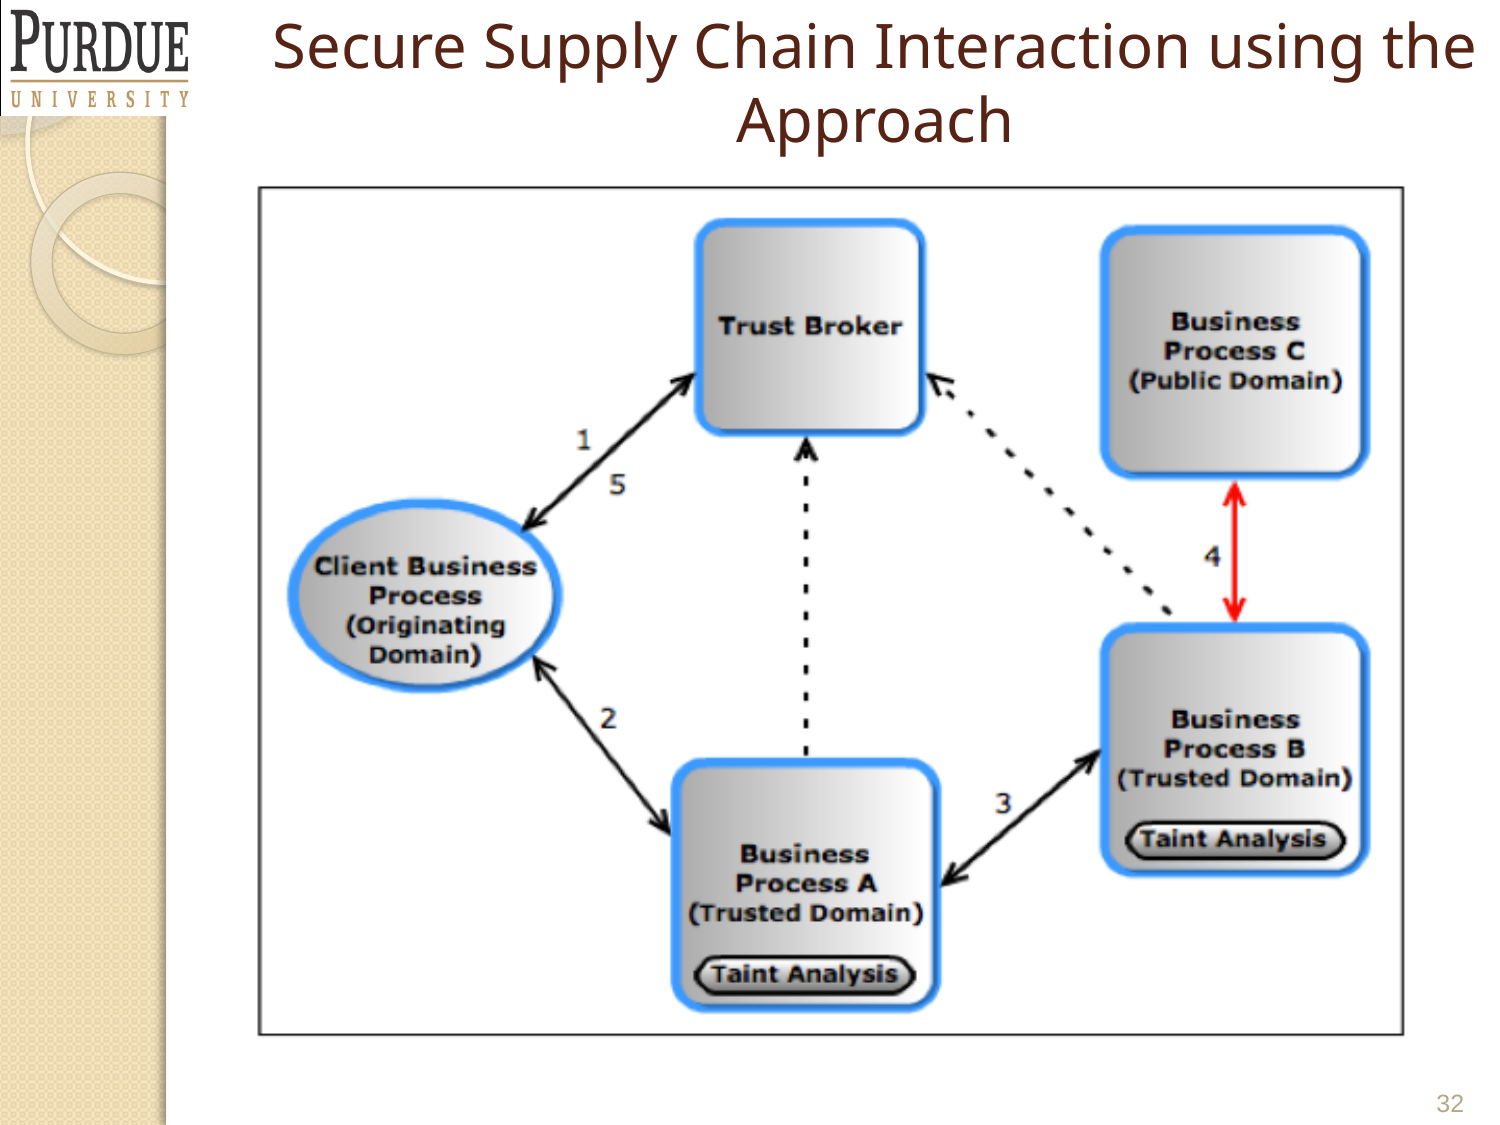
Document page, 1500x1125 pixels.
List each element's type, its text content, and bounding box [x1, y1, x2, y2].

slide_number 32 [1413, 1046, 1488, 1125]
picture [0, 0, 200, 116]
picture [250, 180, 1414, 1046]
title Secure Supply Chain Interaction using the Approach [250, 0, 1500, 163]
